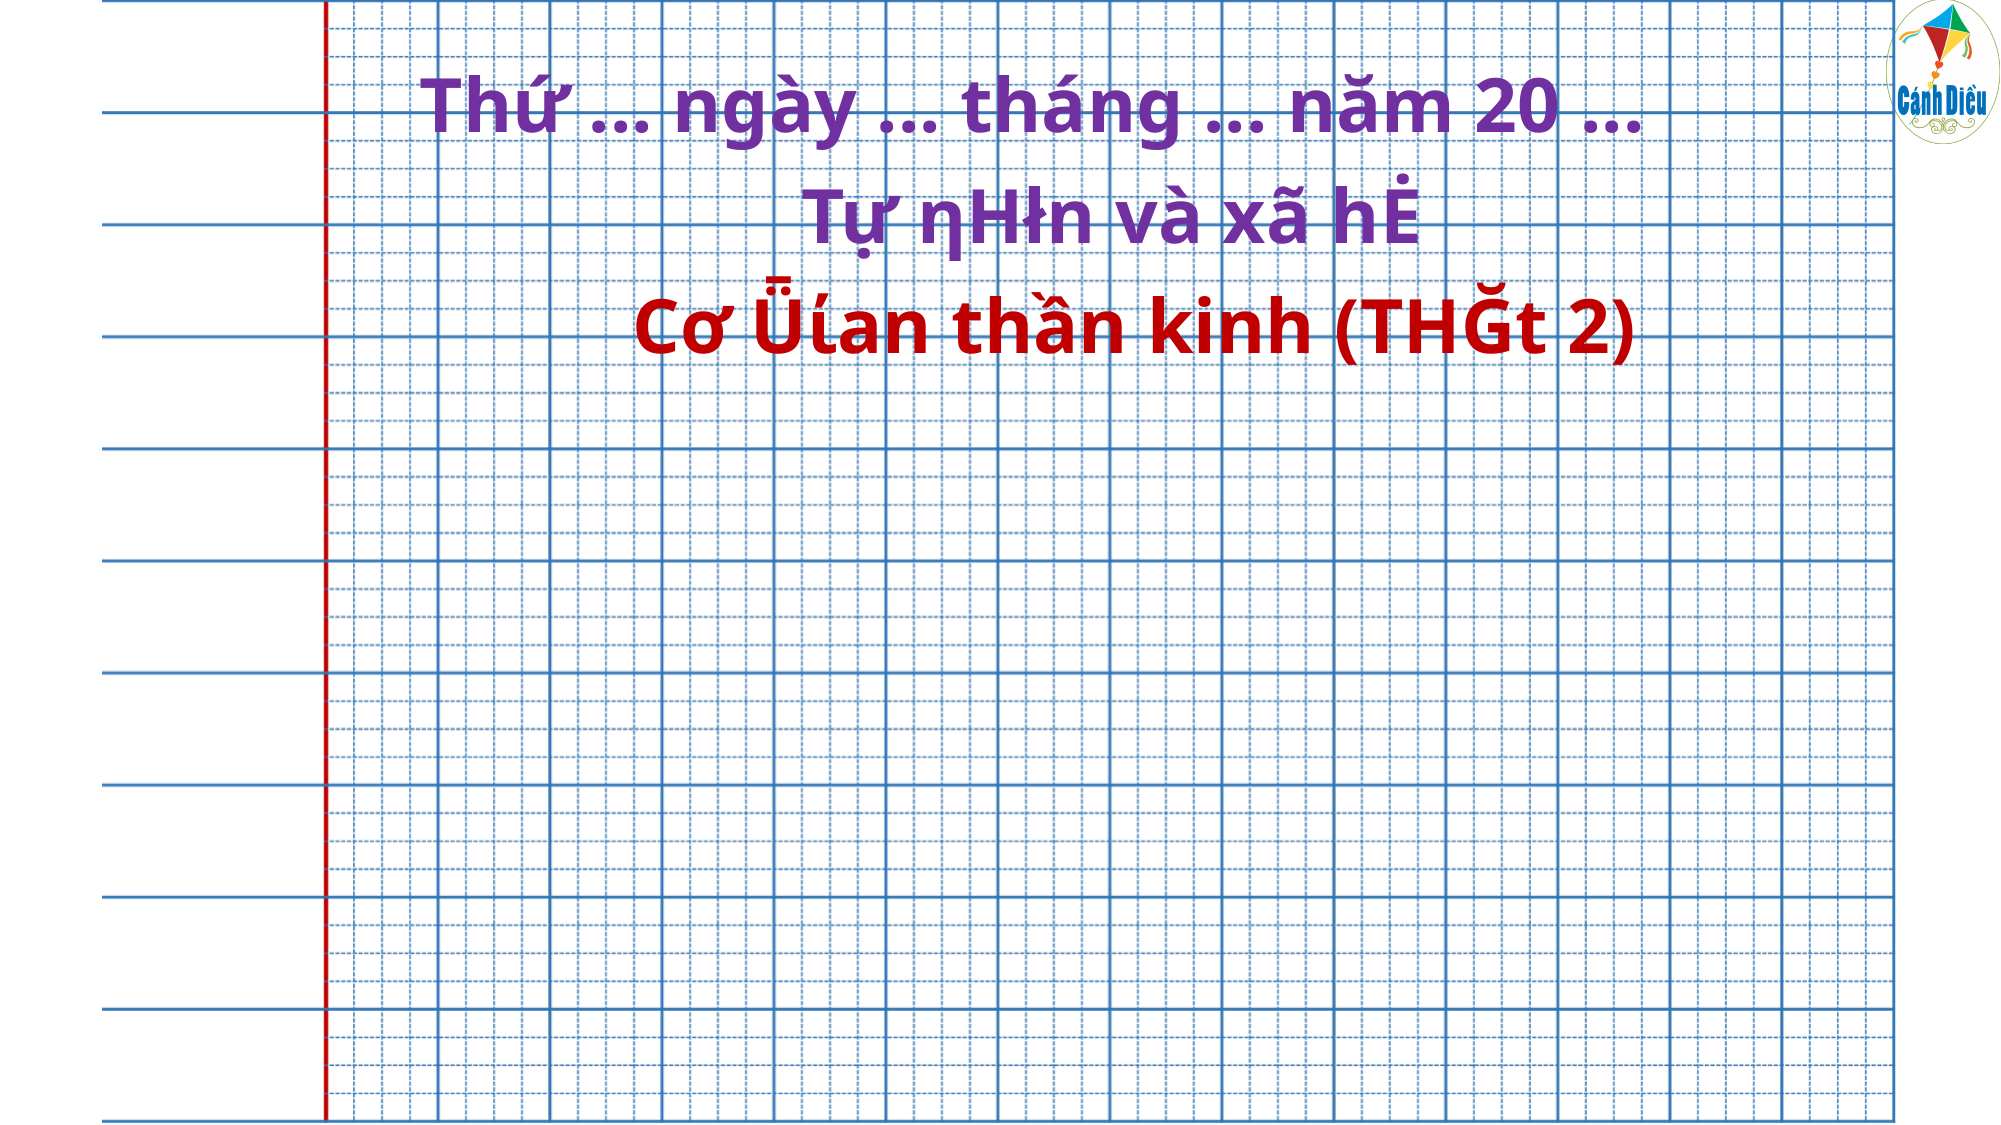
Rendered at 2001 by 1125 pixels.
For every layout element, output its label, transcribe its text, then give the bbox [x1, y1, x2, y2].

text_box Thứ ... ngày ... tháng ... năm 20 ... [405, 49, 1662, 155]
picture [102, 0, 2000, 1125]
text_box Cơ Ǖίan thần kinh (TΗĞt 2) [617, 271, 1651, 377]
text_box Tự ηΗłn và xã hĖ [786, 161, 1438, 267]
